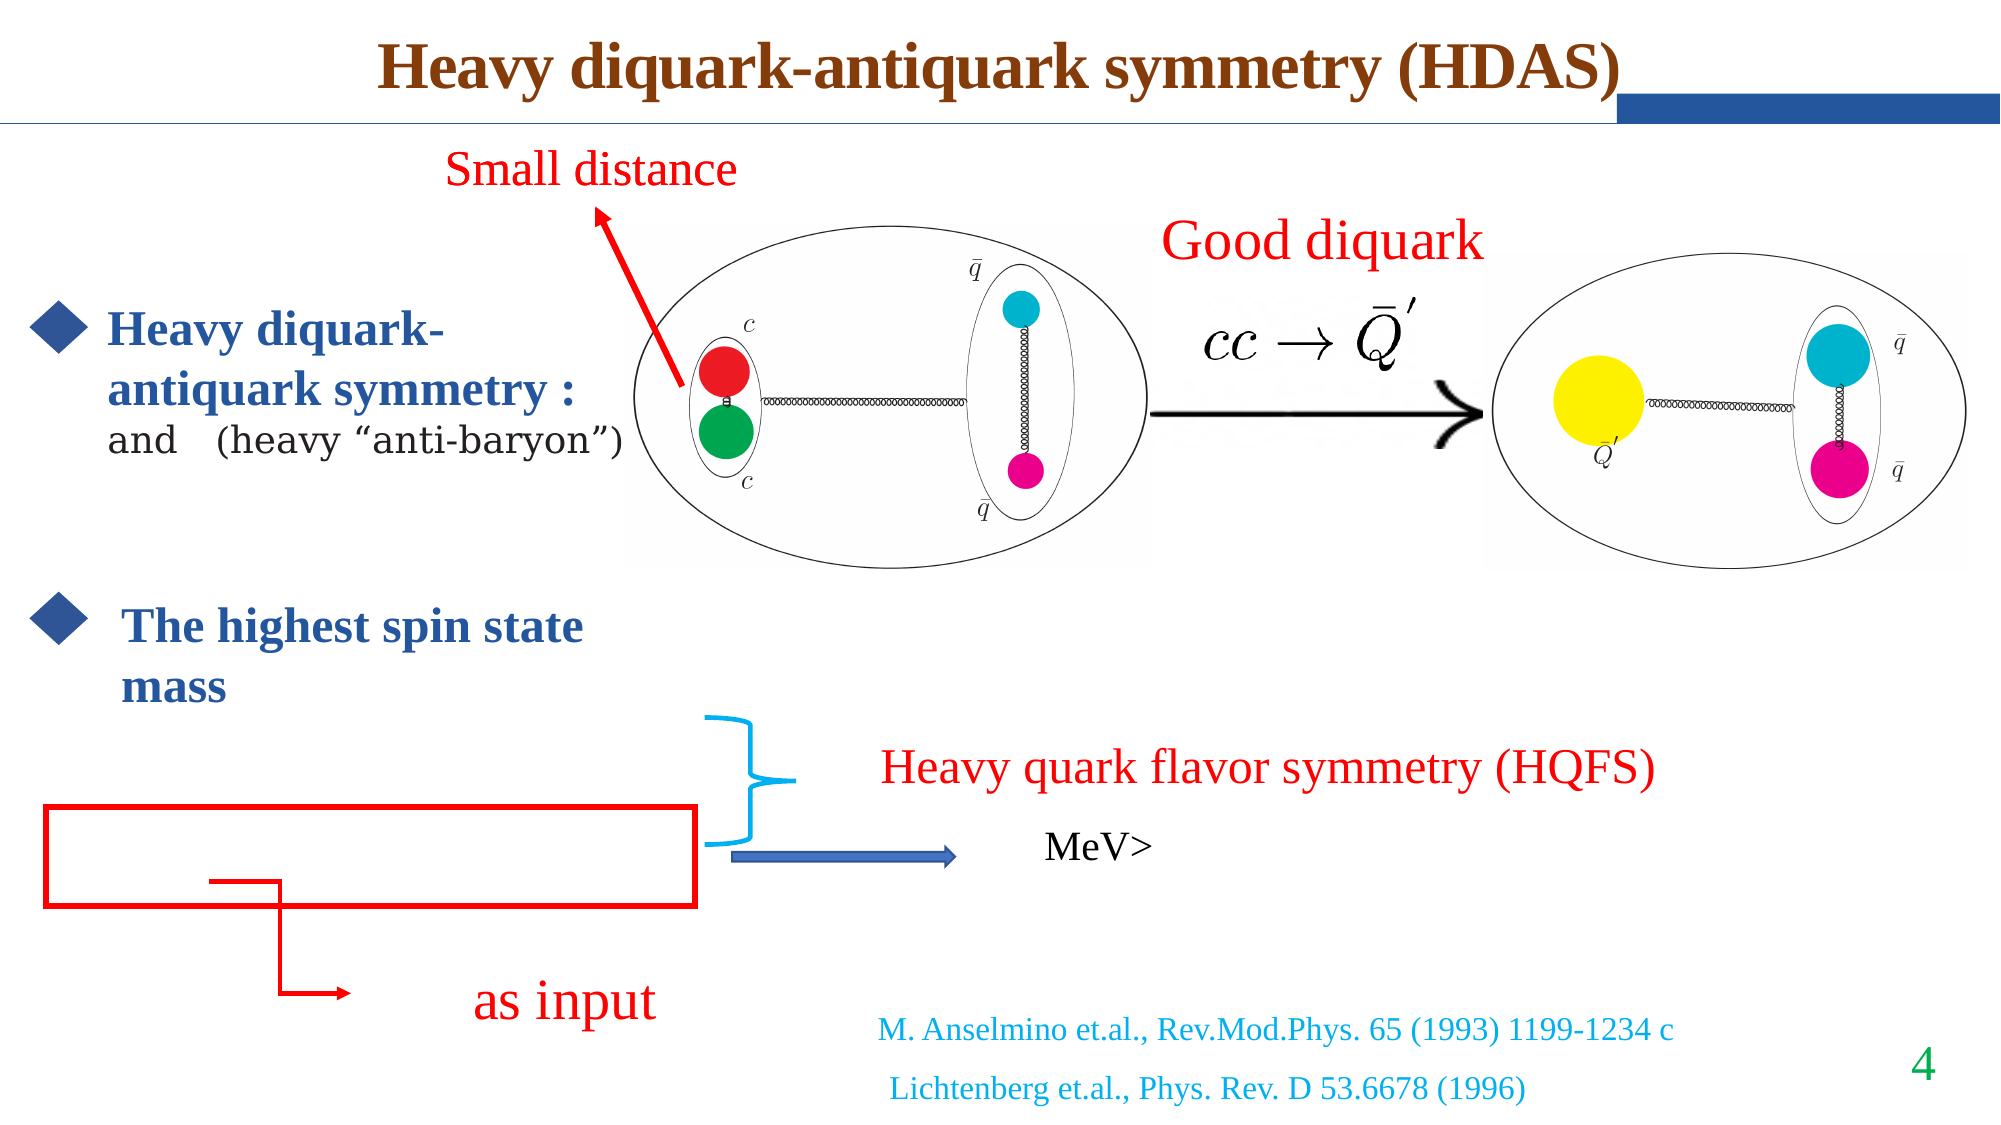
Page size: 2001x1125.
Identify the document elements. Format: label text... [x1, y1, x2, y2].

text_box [595, 206, 683, 387]
text_box 4 [1896, 1031, 1957, 1090]
picture [1204, 296, 1416, 371]
picture [625, 224, 1969, 572]
text_box Lichtenberg et.al., Phys. Rev. D 53.6678 (1996) [866, 1054, 1542, 1115]
text_box [731, 844, 957, 869]
text_box [27, 298, 90, 356]
text_box [45, 806, 696, 907]
text_box The highest spin state mass [106, 585, 642, 721]
text_box M. Anselmino et.al., Rev.Mod.Phys. 65 (1993) 1199-1234 c [862, 999, 1691, 1054]
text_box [209, 881, 351, 994]
text_box Small distance [429, 127, 754, 203]
text_box Heavy diquark-antiquark symmetry (HDAS) [0, 0, 2000, 110]
text_box Heavy quark flavor symmetry (HQFS) [823, 725, 1713, 801]
text_box [704, 716, 797, 846]
text_box [27, 590, 90, 647]
